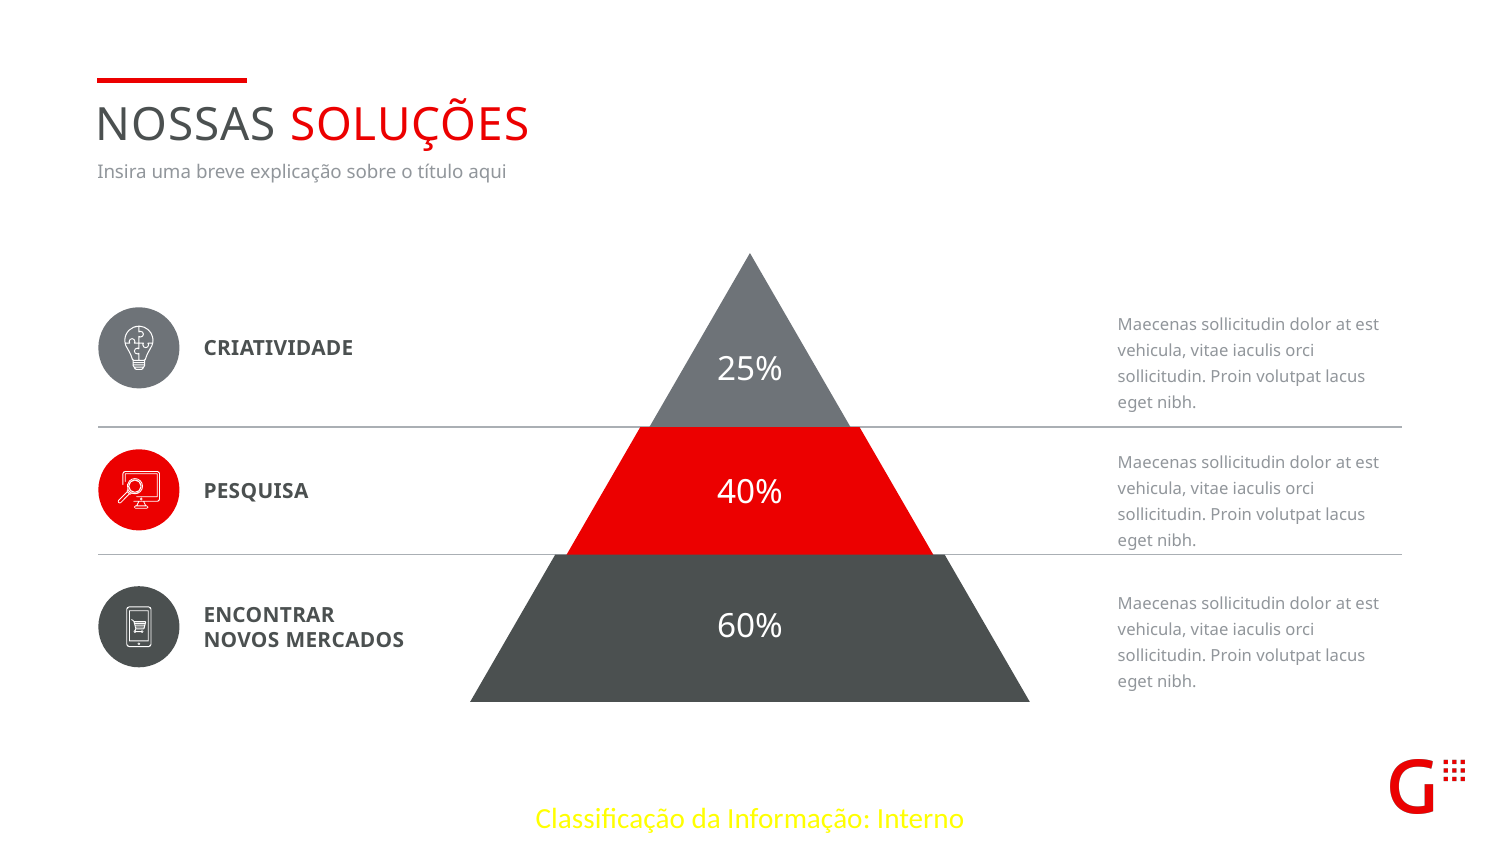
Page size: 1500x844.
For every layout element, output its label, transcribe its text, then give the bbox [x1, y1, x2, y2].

text_box [695, 253, 805, 347]
text_box Encontrar novos mercados [203, 601, 413, 652]
text_box criatividade [203, 334, 394, 360]
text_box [98, 449, 180, 531]
text_box [470, 555, 1030, 702]
list Insira uma breve explicação sobre o título aqui [97, 157, 1403, 181]
text_box 60% [689, 604, 811, 645]
text_box pesquisa [203, 477, 394, 503]
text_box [98, 586, 180, 668]
text_box Maecenas sollicitudin dolor at est vehicula, vitae iaculis orci sollicitudin. Proin volutpat lacus eget nibh. [1117, 307, 1401, 412]
text_box [649, 358, 850, 426]
text_box Maecenas sollicitudin dolor at est vehicula, vitae iaculis orci sollicitudin. Proin volutpat lacus eget nibh. [1117, 587, 1401, 692]
text_box 40% [689, 470, 811, 511]
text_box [98, 307, 180, 389]
picture [1390, 759, 1465, 814]
text_box [566, 428, 933, 554]
text_box Maecenas sollicitudin dolor at est vehicula, vitae iaculis orci sollicitudin. Proin volutpat lacus eget nibh. [1117, 445, 1401, 550]
list NOSSAS SOLUÇÕES [95, 94, 1401, 158]
text_box 25% [689, 347, 811, 388]
